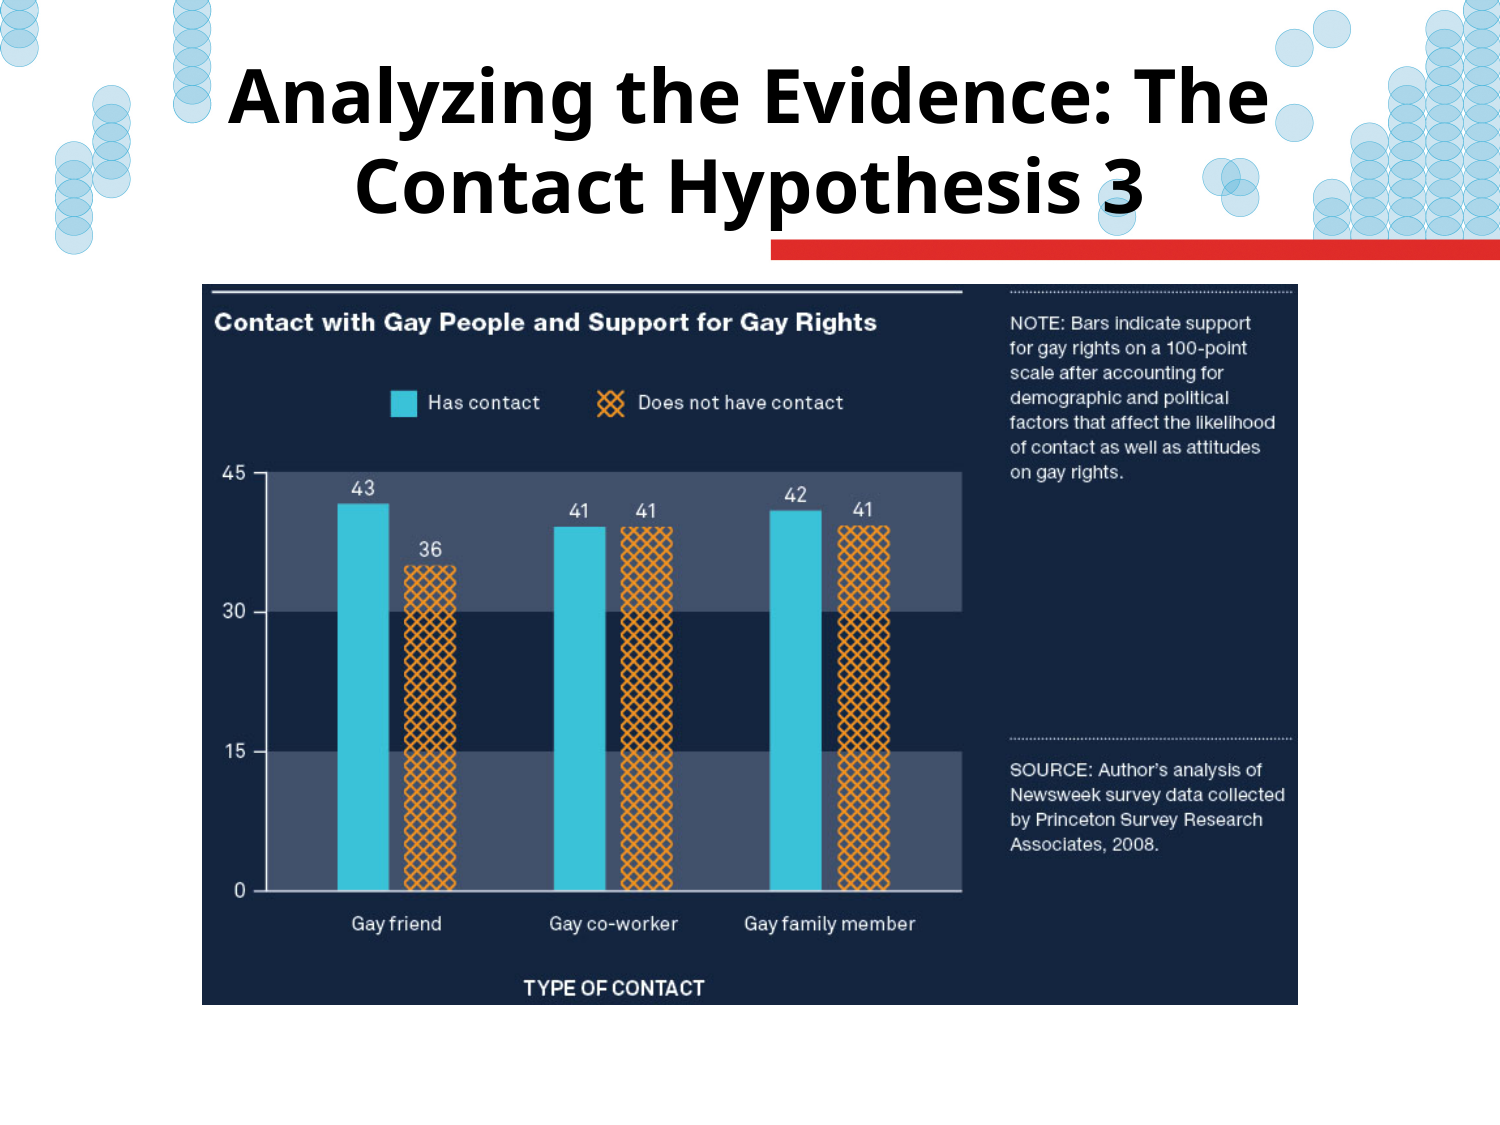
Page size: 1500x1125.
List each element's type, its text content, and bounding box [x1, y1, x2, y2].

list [74, 284, 1426, 1006]
title Analyzing the Evidence: The Contact Hypothesis 3 [75, 45, 1425, 233]
picture [0, 0, 1500, 1125]
